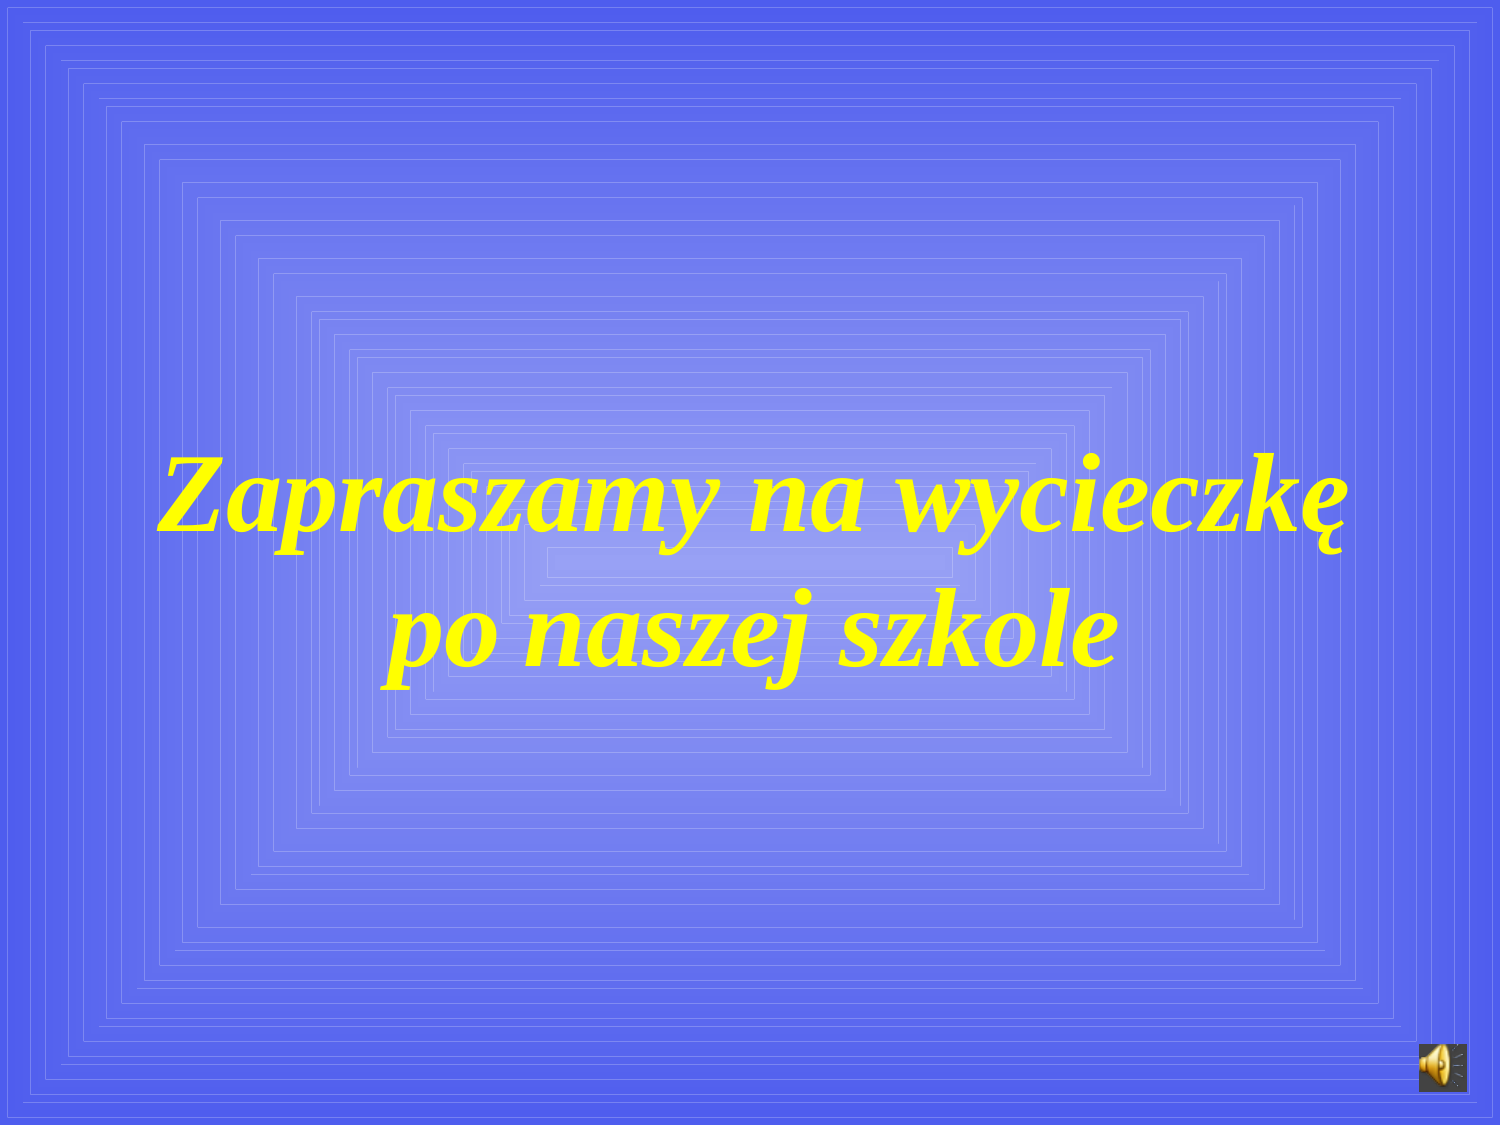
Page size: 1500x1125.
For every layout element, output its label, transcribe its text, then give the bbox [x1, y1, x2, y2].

picture [1417, 1042, 1469, 1094]
title Zapraszamy na wycieczkę po naszej szkole [116, 433, 1393, 675]
